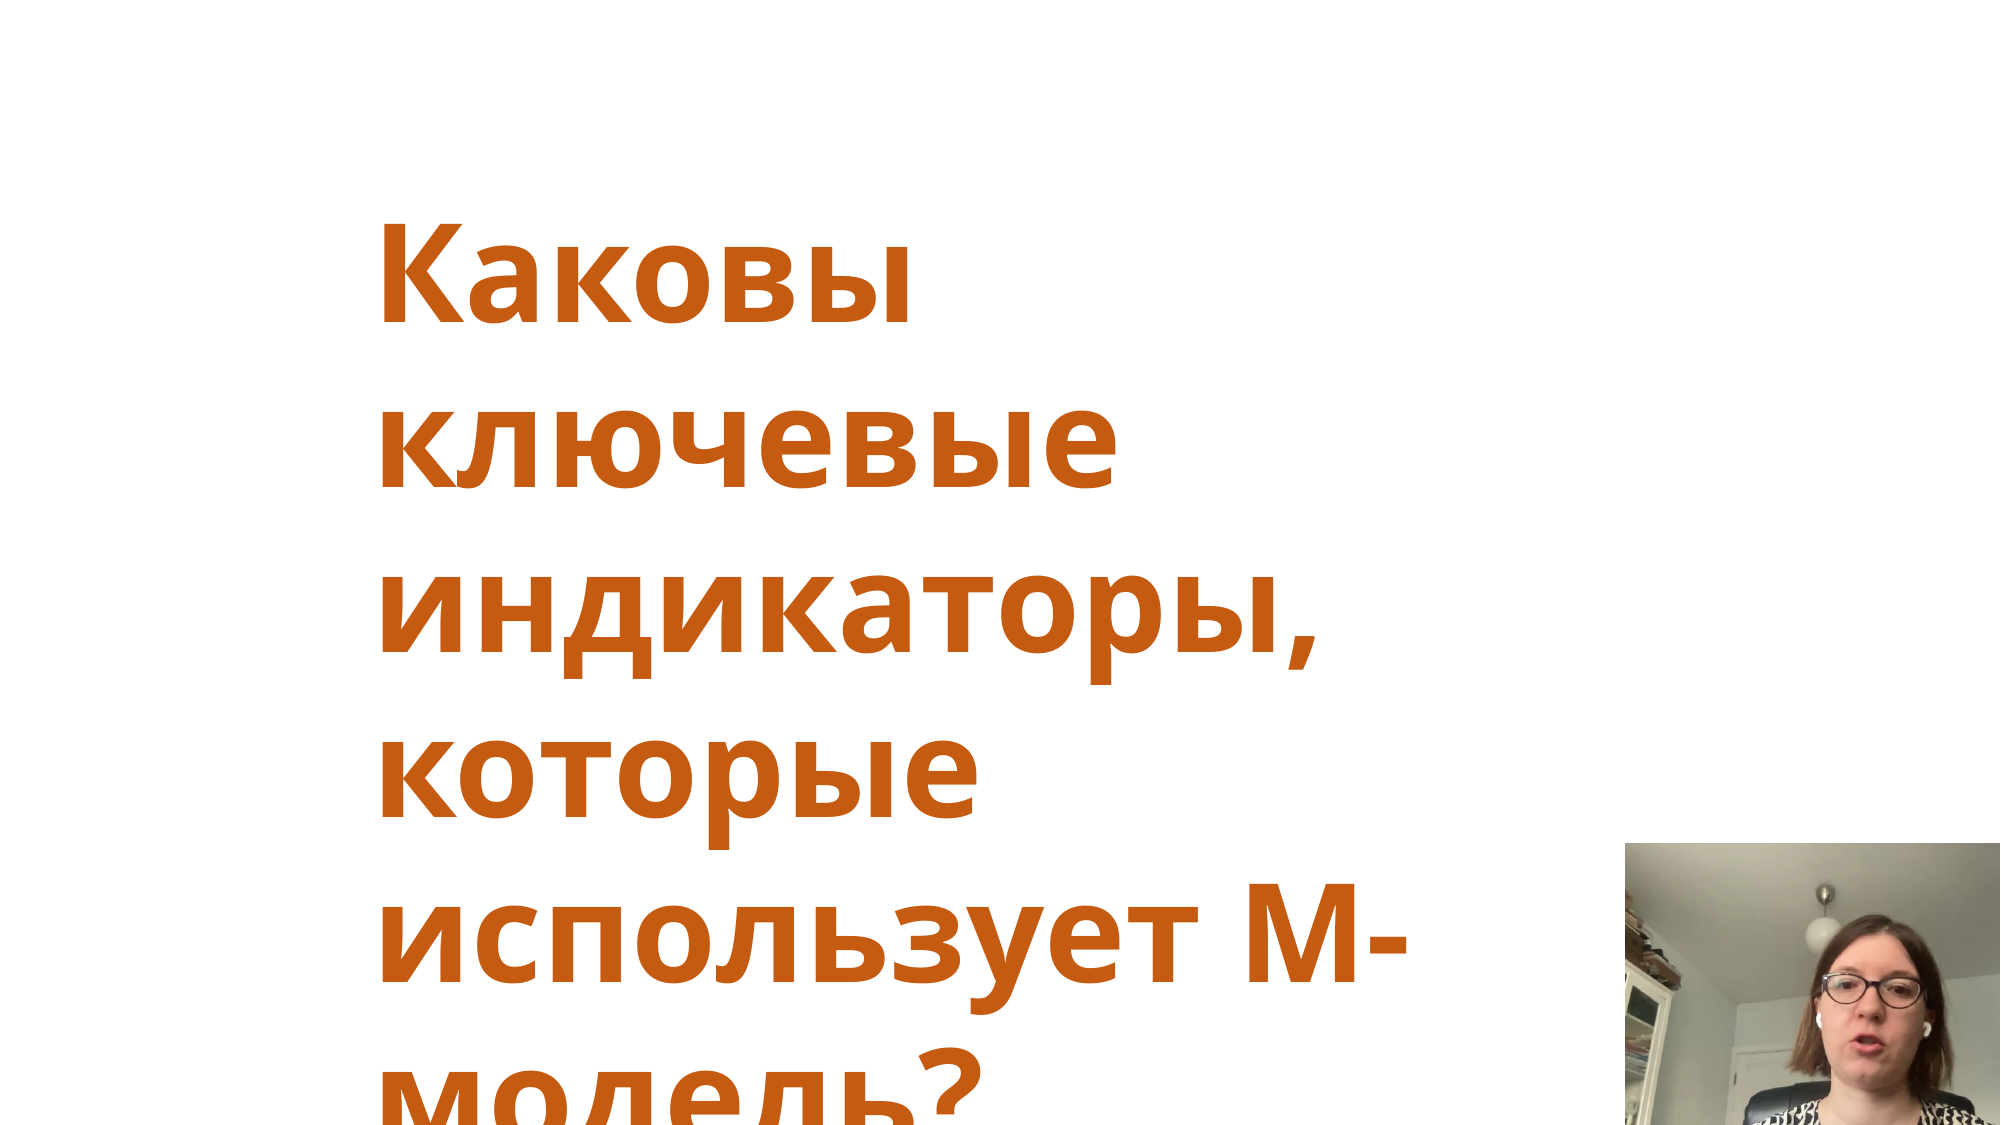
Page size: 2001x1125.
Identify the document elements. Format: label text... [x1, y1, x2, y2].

picture [1624, 843, 2000, 1125]
text_box Каковы ключевые индикаторы, которые использует М-модель? [357, 177, 1660, 1125]
